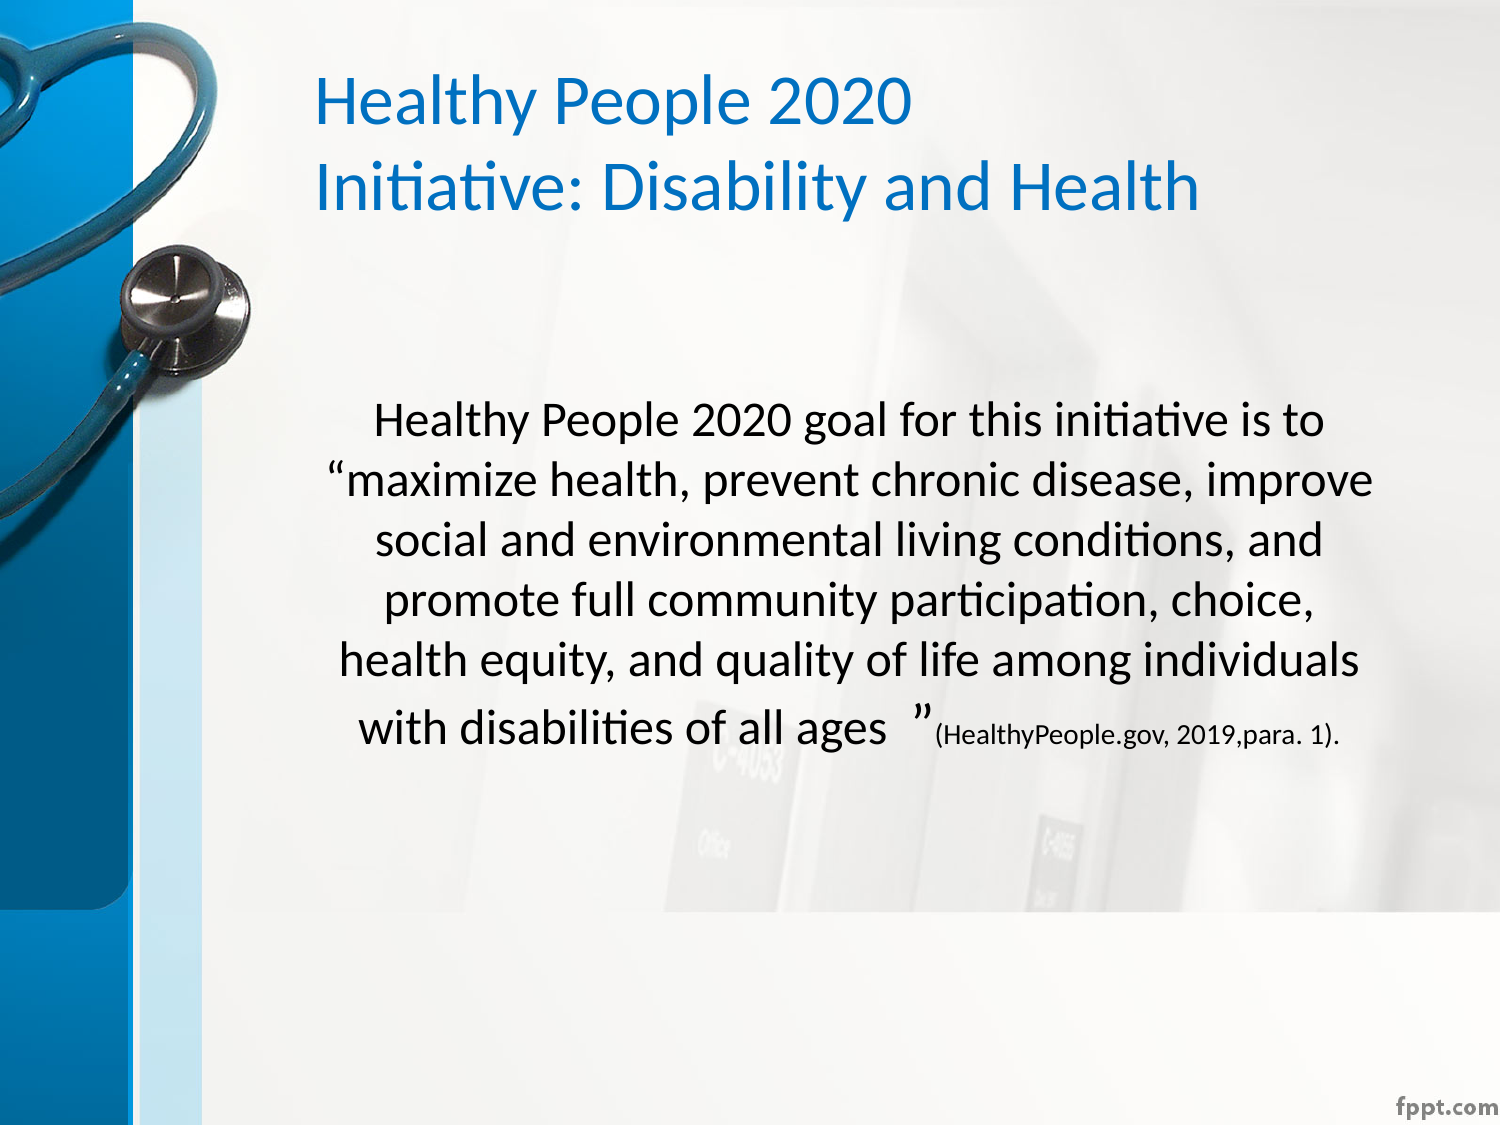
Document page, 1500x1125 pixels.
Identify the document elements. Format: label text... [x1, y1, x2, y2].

list Healthy People 2020 goal for this initiative is to “maximize health, prevent chronic disease, improve social and environmental living conditions, and promote full community participation, choice, health equity, and quality of life among individuals with disabilities of all ages ”(HealthyPeople.gov, 2019,para. 1). [299, 236, 1400, 939]
picture [0, 0, 1500, 1125]
title Healthy People 2020 Initiative: Disability and Health [299, 45, 1400, 233]
